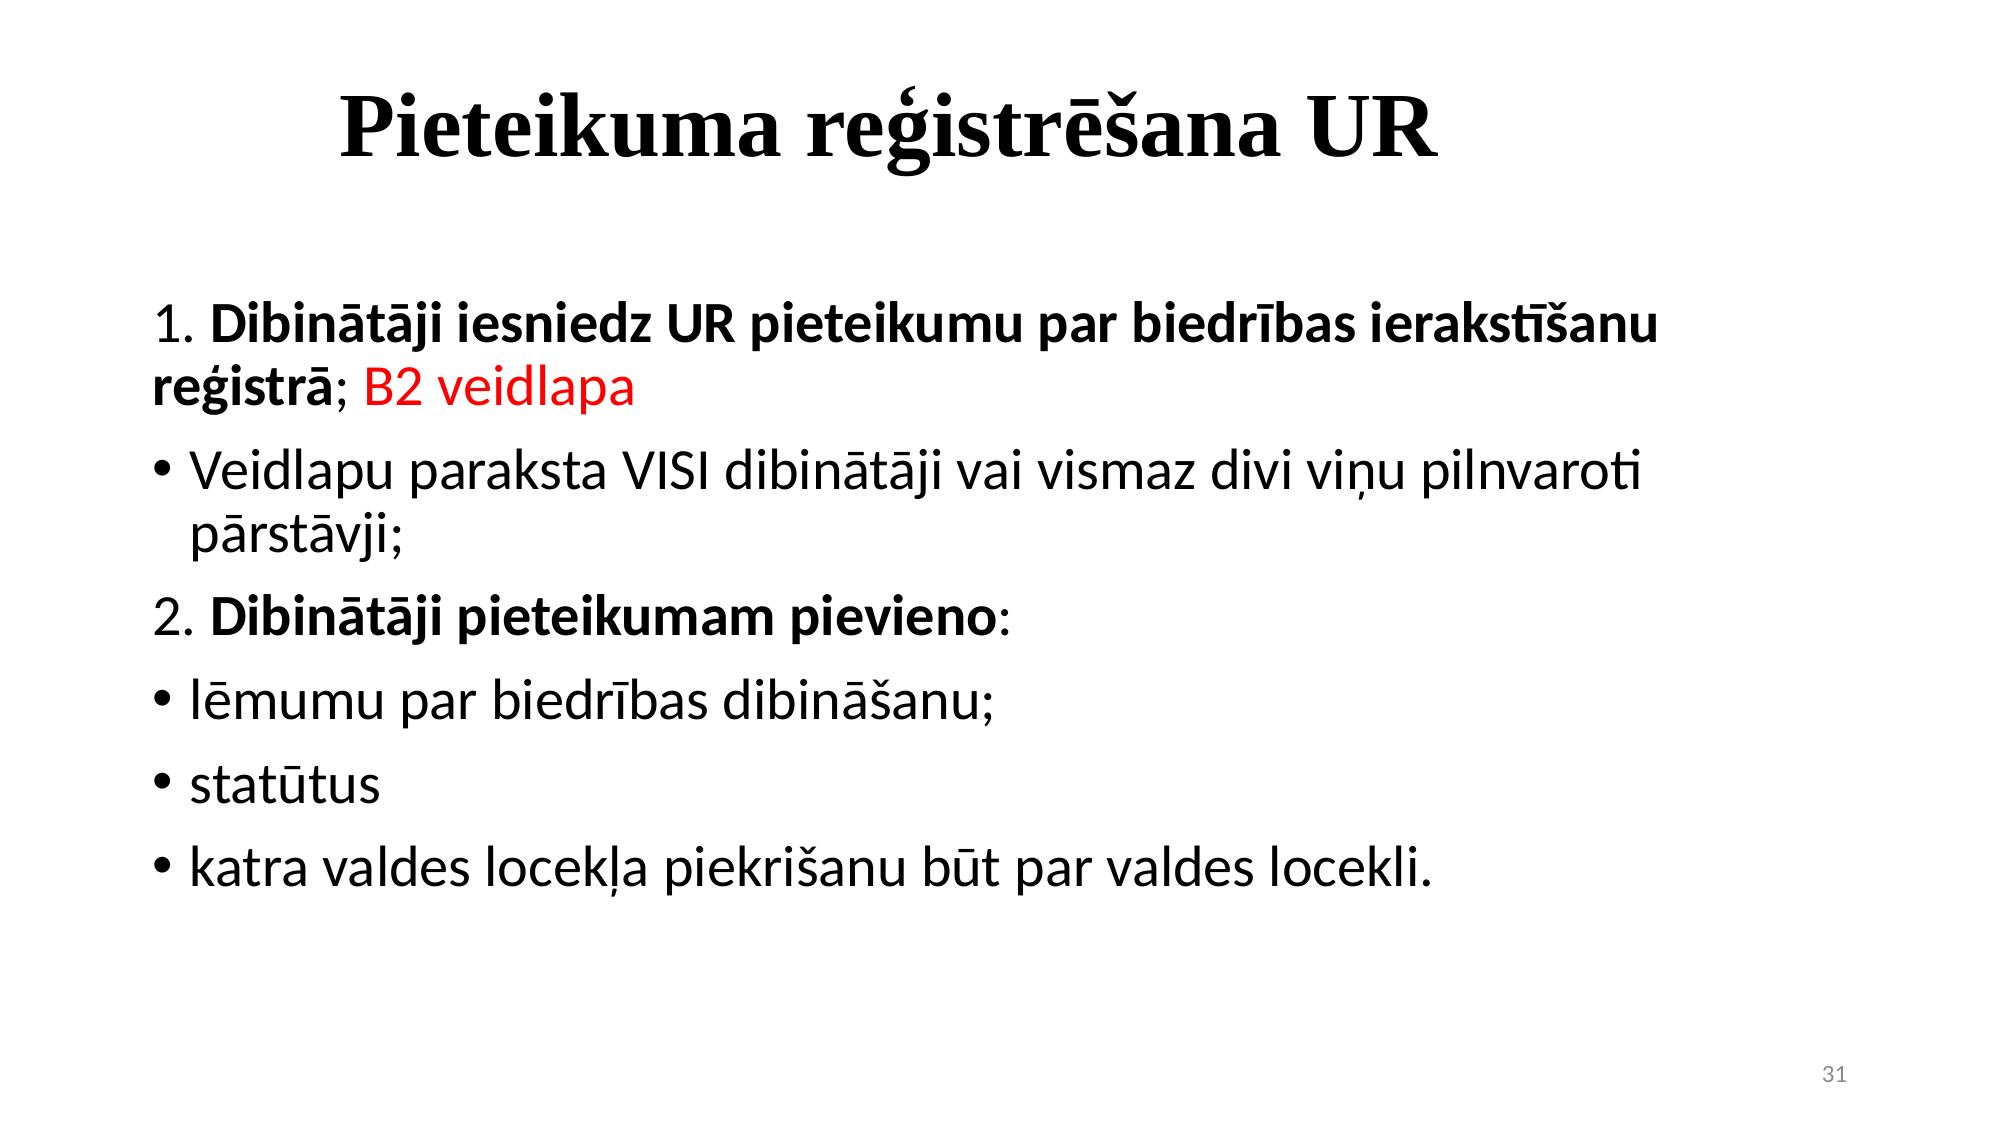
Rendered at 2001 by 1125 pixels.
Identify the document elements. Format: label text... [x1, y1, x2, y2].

list 1. Dibinātāji iesniedz UR pieteikumu par biedrības ierakstīšanu reģistrā; B2 veidlapa Veidlapu paraksta VISI dibinātāji vai vismaz divi viņu pilnvaroti pārstāvji; 2. Dibinātāji pieteikumam pievieno: lēmumu par biedrības dibināšanu; statūtus katra valdes locekļa piekrišanu būt par valdes locekli. [137, 285, 1819, 1071]
title Pieteikuma reģistrēšana UR [324, 45, 1675, 209]
slide_number 31 [1412, 1042, 1863, 1103]
